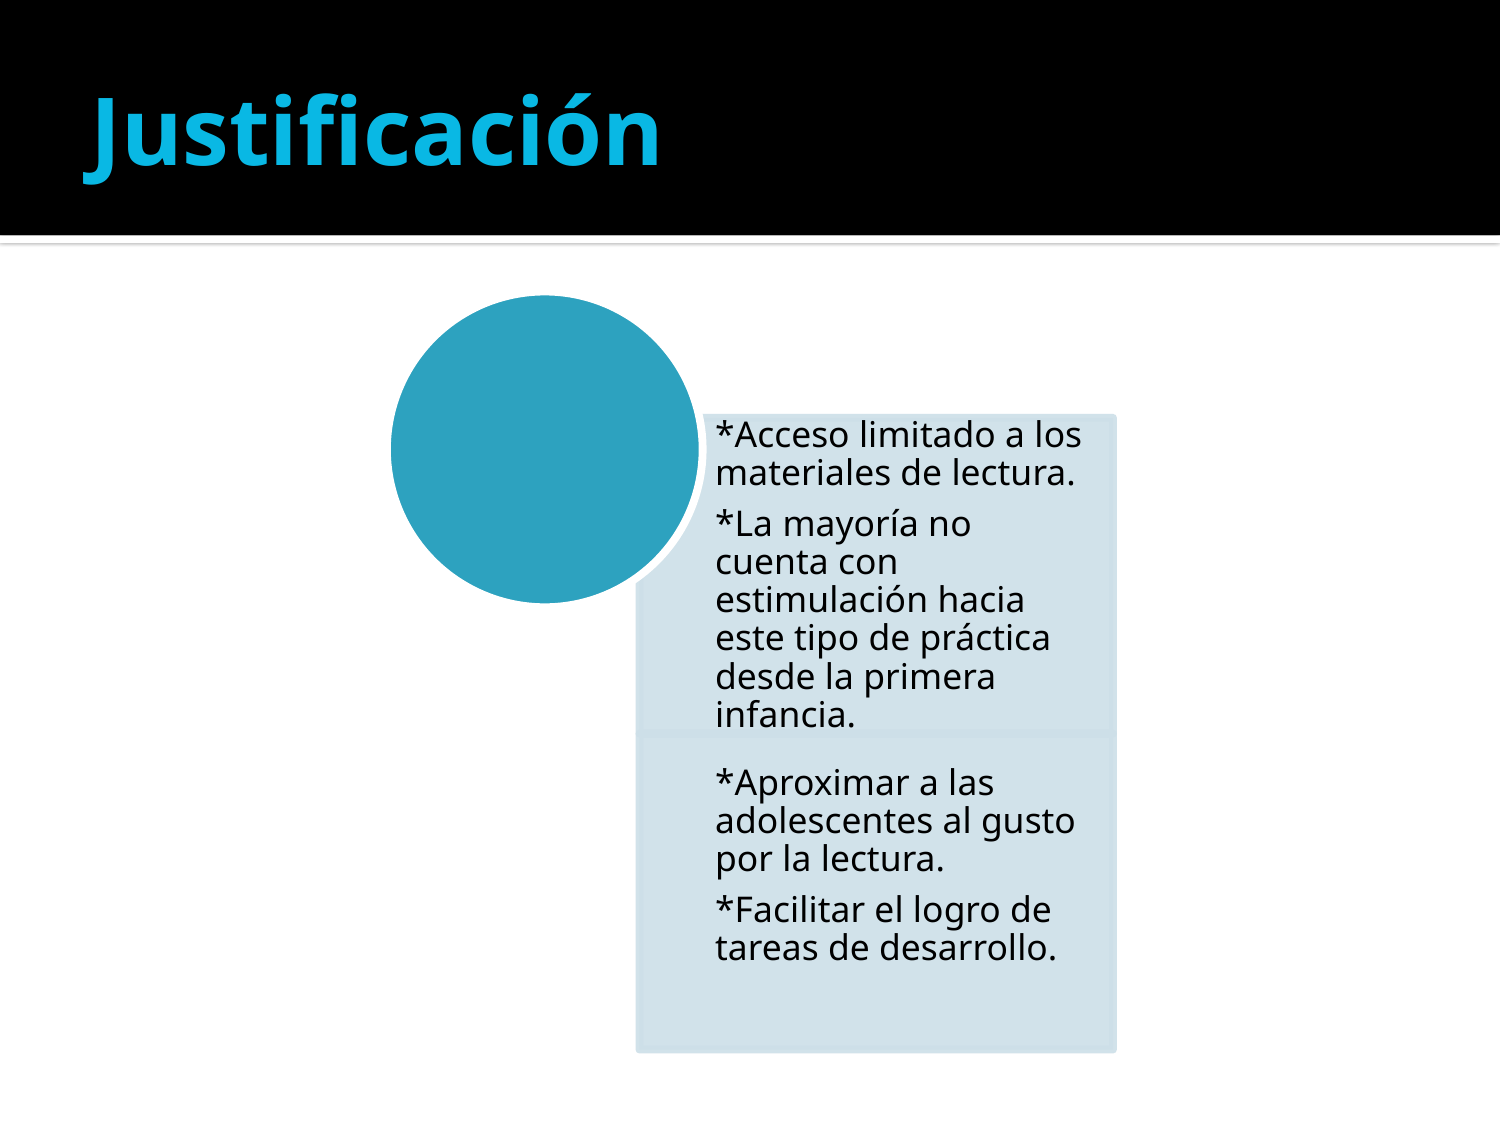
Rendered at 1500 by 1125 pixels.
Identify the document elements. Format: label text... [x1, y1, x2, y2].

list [74, 291, 1425, 1050]
title Justificación [75, 25, 1425, 231]
